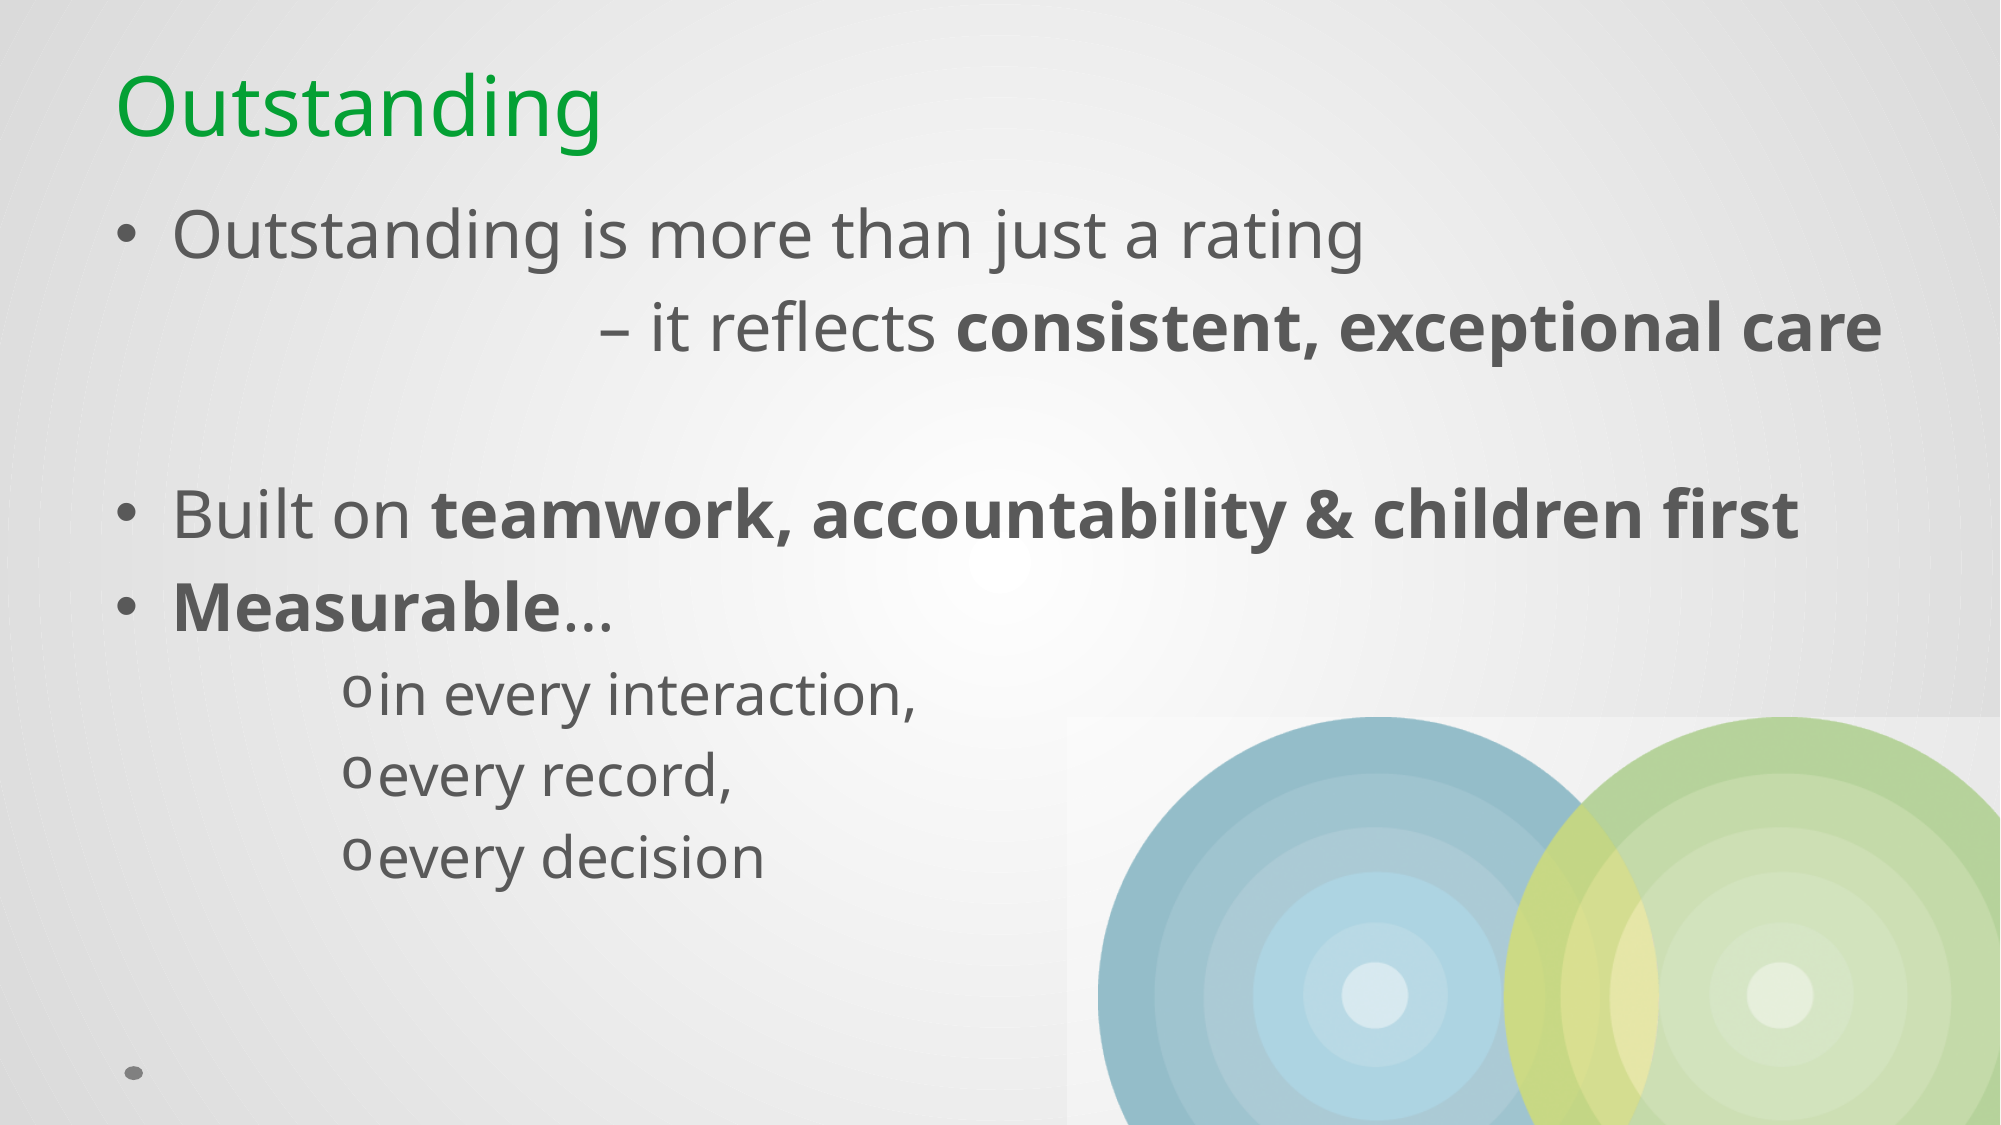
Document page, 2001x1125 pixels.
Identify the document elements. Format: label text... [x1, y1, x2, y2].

title Outstanding [99, 35, 1900, 161]
list Outstanding is more than just a rating – it reflects consistent, exceptional care Built on teamwork, accountability & children first Measurable… in every interaction, every record, every decision [99, 184, 1900, 1005]
